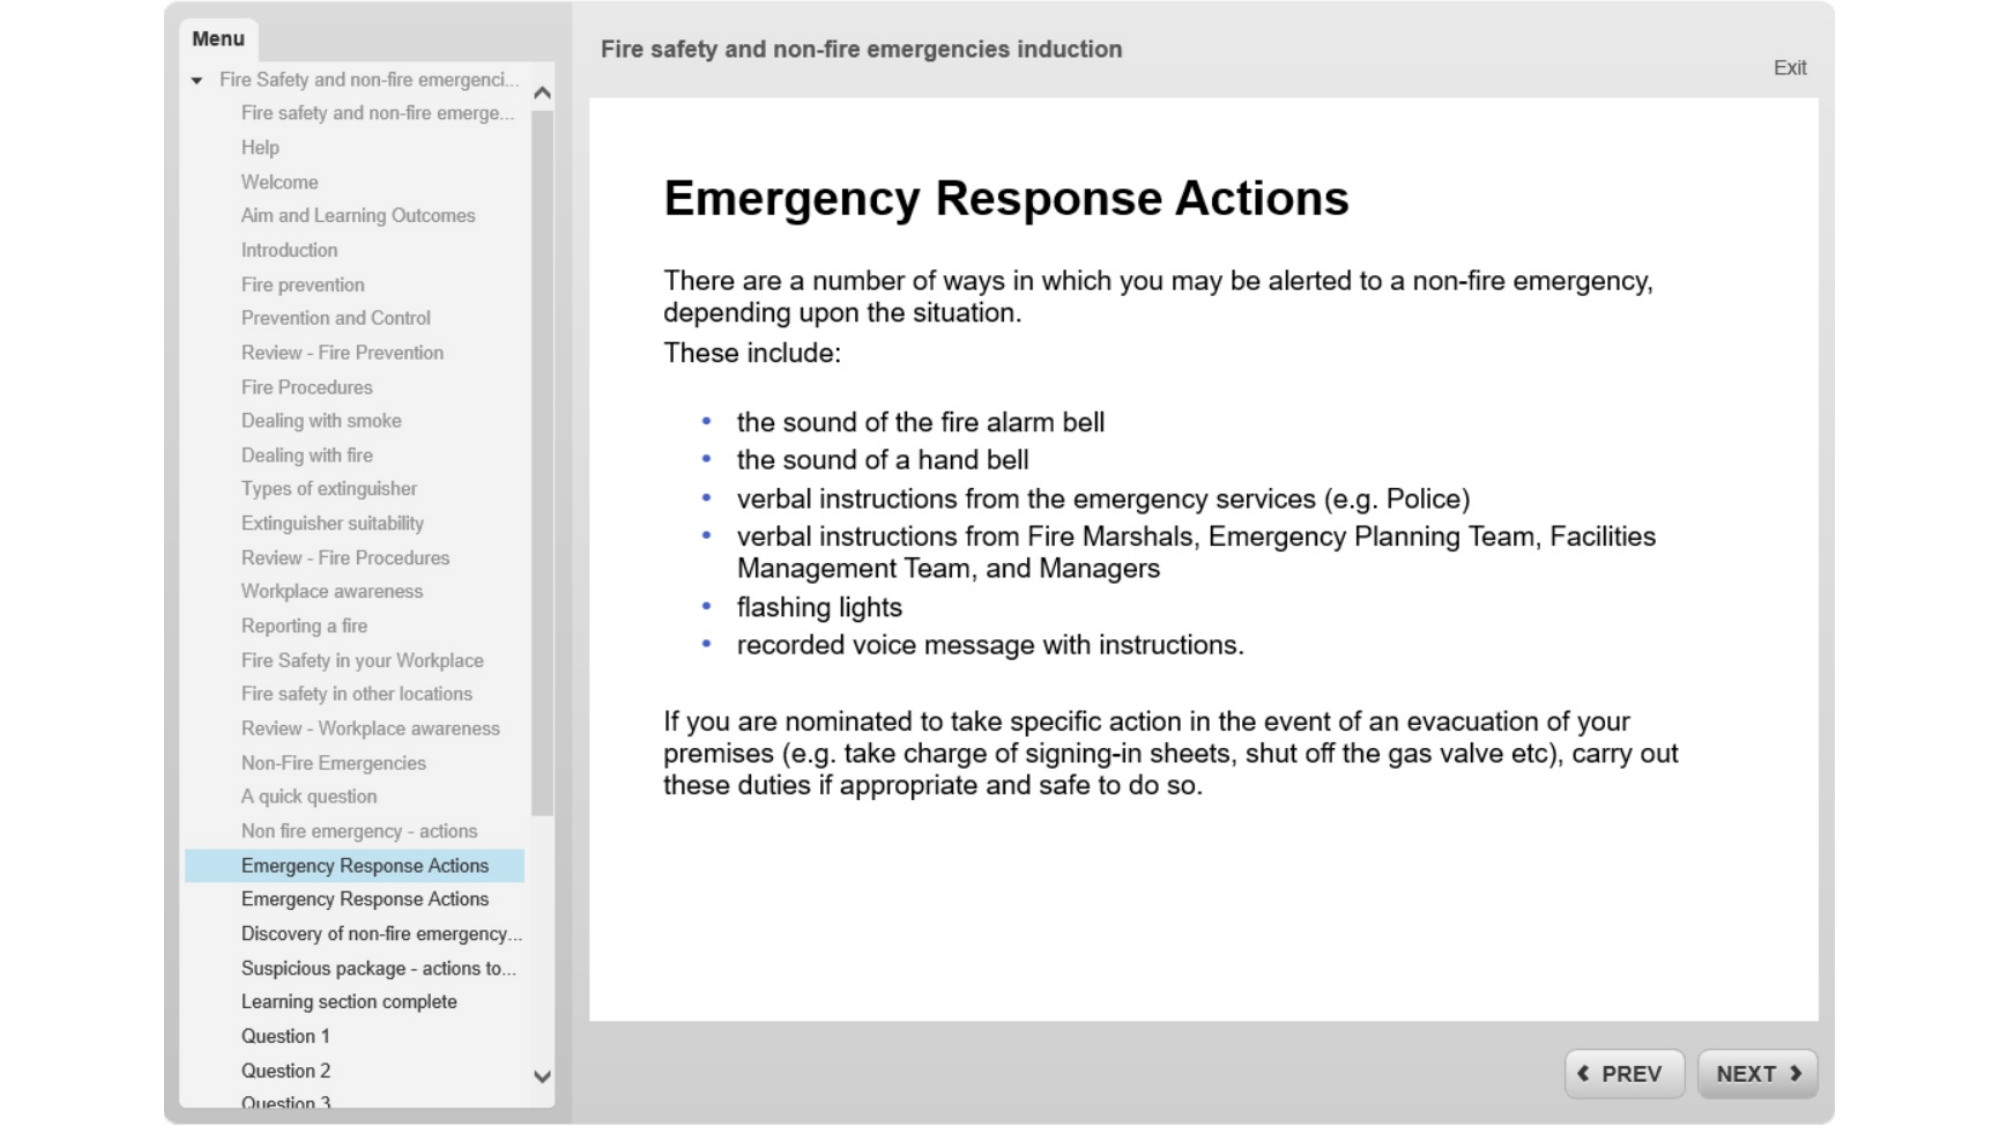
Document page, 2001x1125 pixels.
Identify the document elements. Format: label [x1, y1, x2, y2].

picture [164, 0, 1835, 1125]
